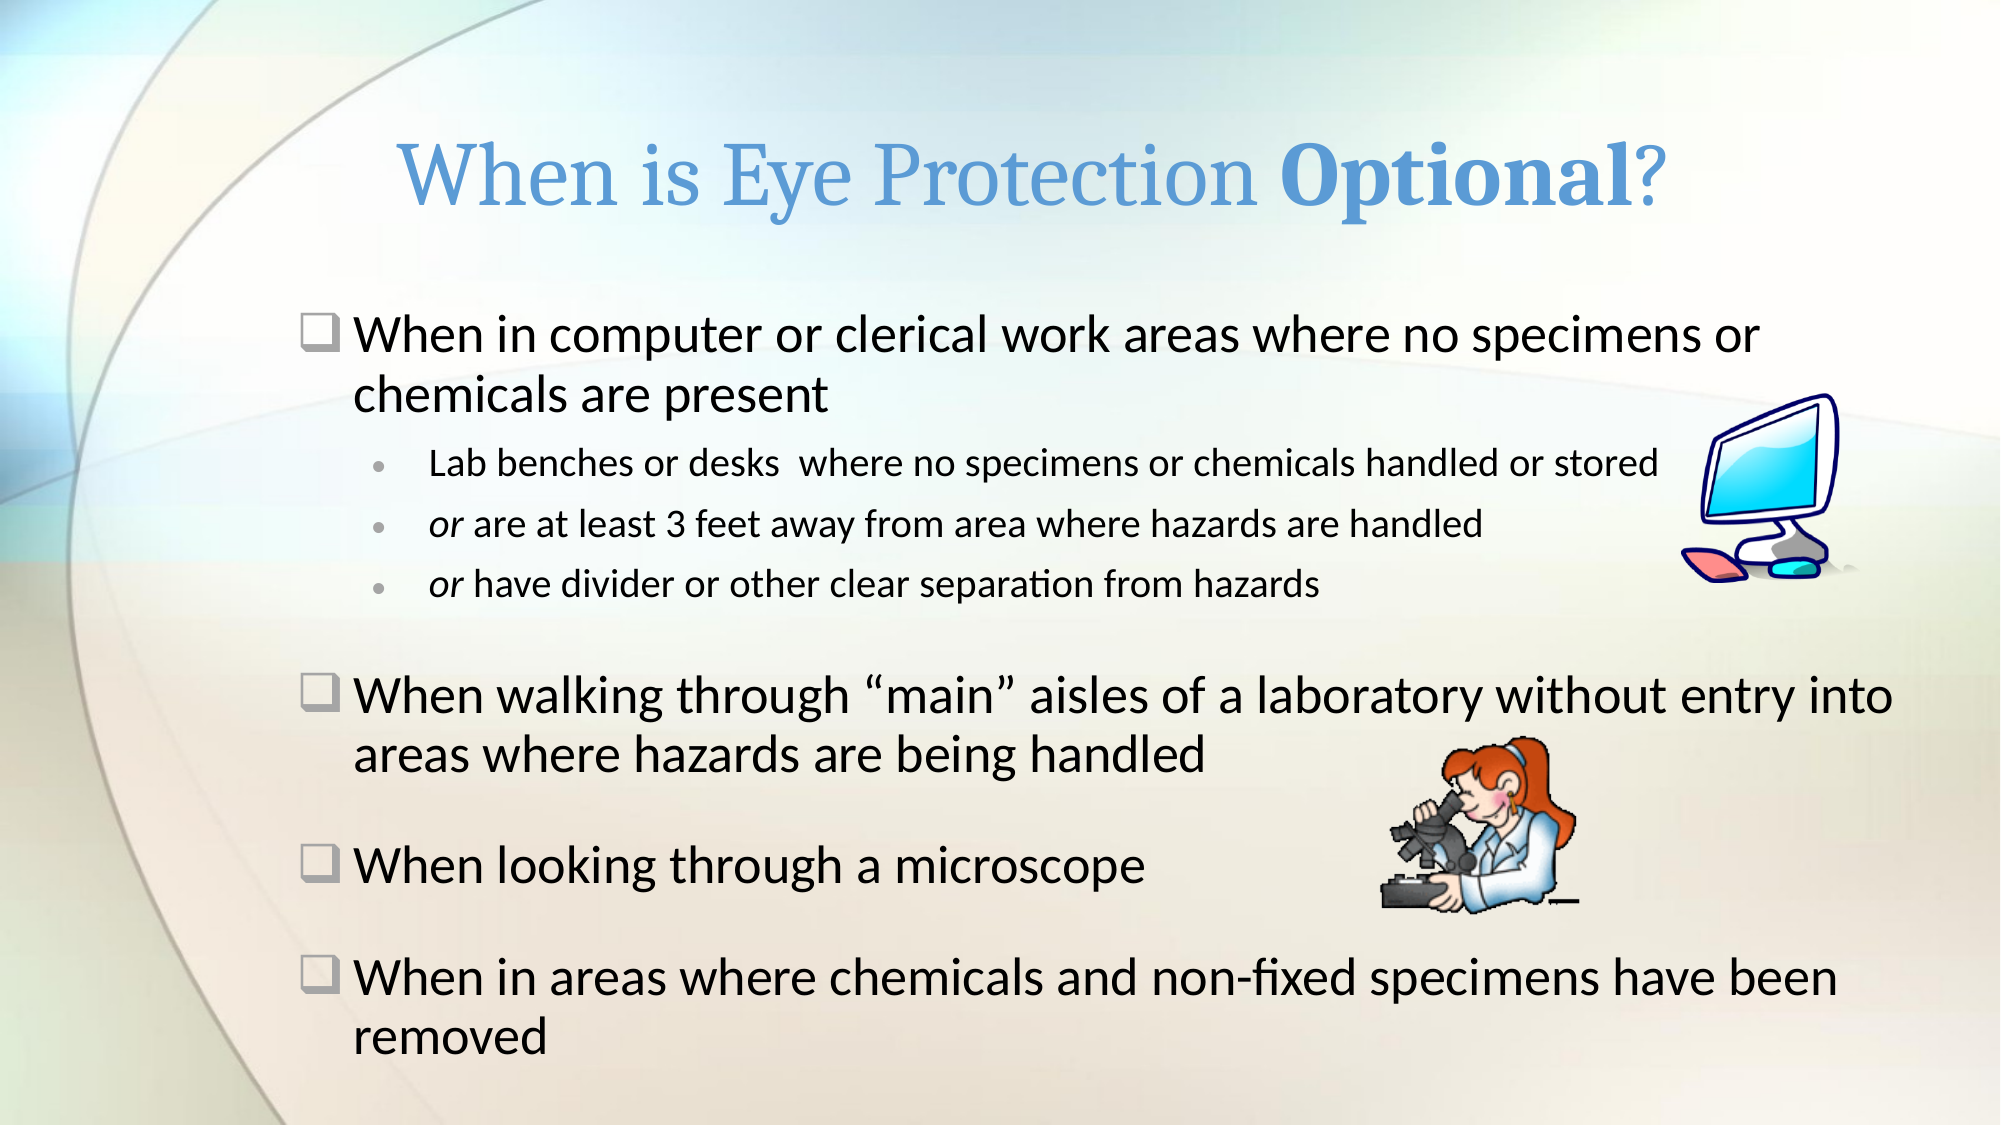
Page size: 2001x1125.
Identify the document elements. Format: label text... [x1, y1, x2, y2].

picture [0, 0, 2001, 1125]
list When in computer or clerical work areas where no specimens or chemicals are present Lab benches or desks where no specimens or chemicals handled or stored or are at least 3 feet away from area where hazards are handled or have divider or other clear separation from hazards When walking through “main” aisles of a laboratory without entry into areas where hazards are being handled When looking through a microscope When in areas where chemicals and non-fixed specimens have been removed [281, 299, 1918, 1083]
title When is Eye Protection Optional? [381, 59, 1863, 278]
